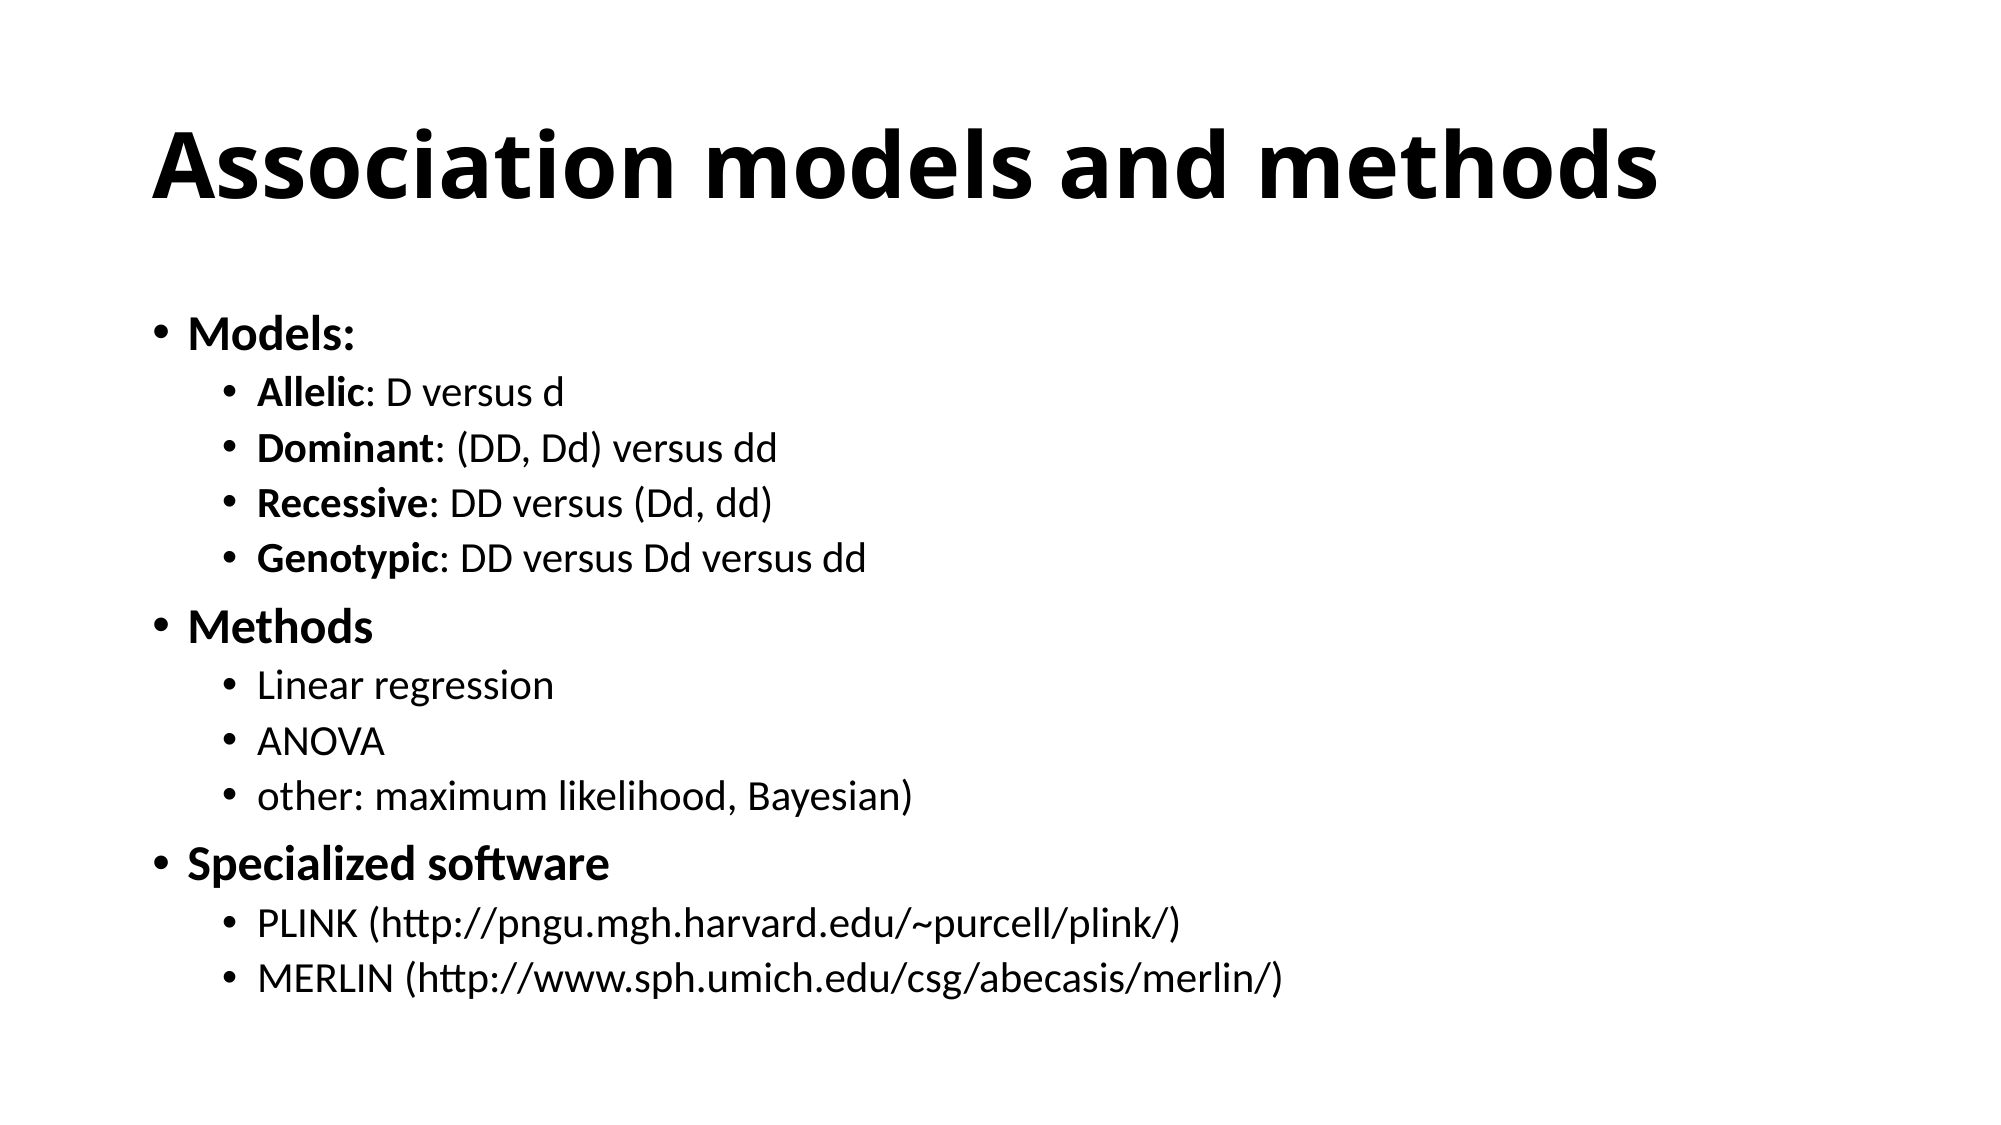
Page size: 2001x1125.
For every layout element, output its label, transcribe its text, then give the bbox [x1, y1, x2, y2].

list Models: Allelic: D versus d Dominant: (DD, Dd) versus dd Recessive: DD versus (Dd, dd) Genotypic: DD versus Dd versus dd Methods Linear regression ANOVA other: maximum likelihood, Bayesian) Specialized software PLINK (http://pngu.mgh.harvard.edu/~purcell/plink/) MERLIN (http://www.sph.umich.edu/csg/abecasis/merlin/) [137, 299, 1863, 1014]
title Association models and methods [137, 59, 1863, 278]
